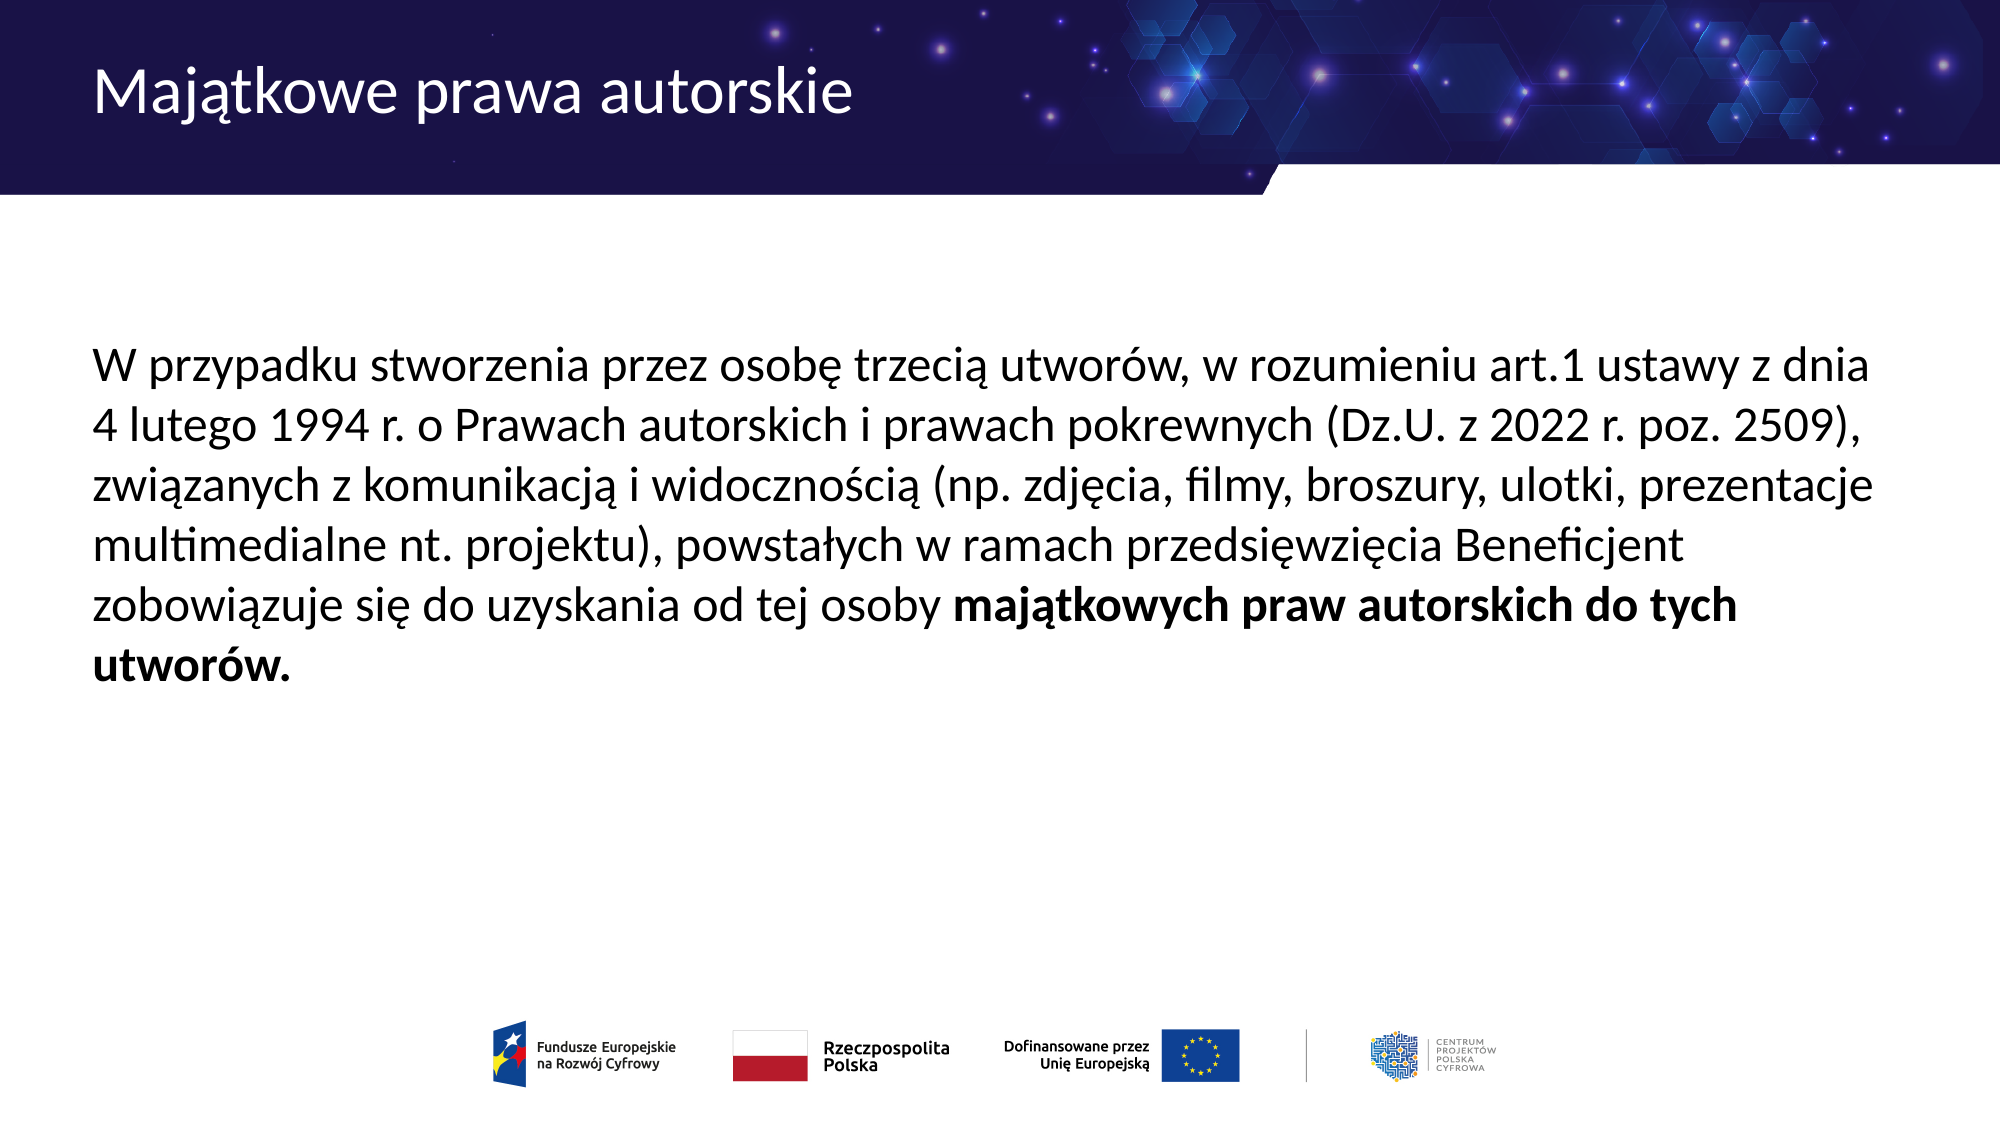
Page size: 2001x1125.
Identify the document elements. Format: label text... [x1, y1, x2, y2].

text_box W przypadku stworzenia przez osobę trzecią utworów, w rozumieniu art.1 ustawy z dnia 4 lutego 1994 r. o Prawach autorskich i prawach pokrewnych (Dz.U. z 2022 r. poz. 2509), związanych z komunikacją i widocznością (np. zdjęcia, filmy, broszury, ulotki, prezentacje multimedialne nt. projektu), powstałych w ramach przedsięwzięcia Beneficjent zobowiązuje się do uzyskania od tej osoby majątkowych praw autorskich do tych utworów. [77, 263, 1894, 699]
picture [0, 0, 2000, 195]
picture [471, 998, 1529, 1109]
title Majątkowe prawa autorskie [77, 46, 1863, 136]
